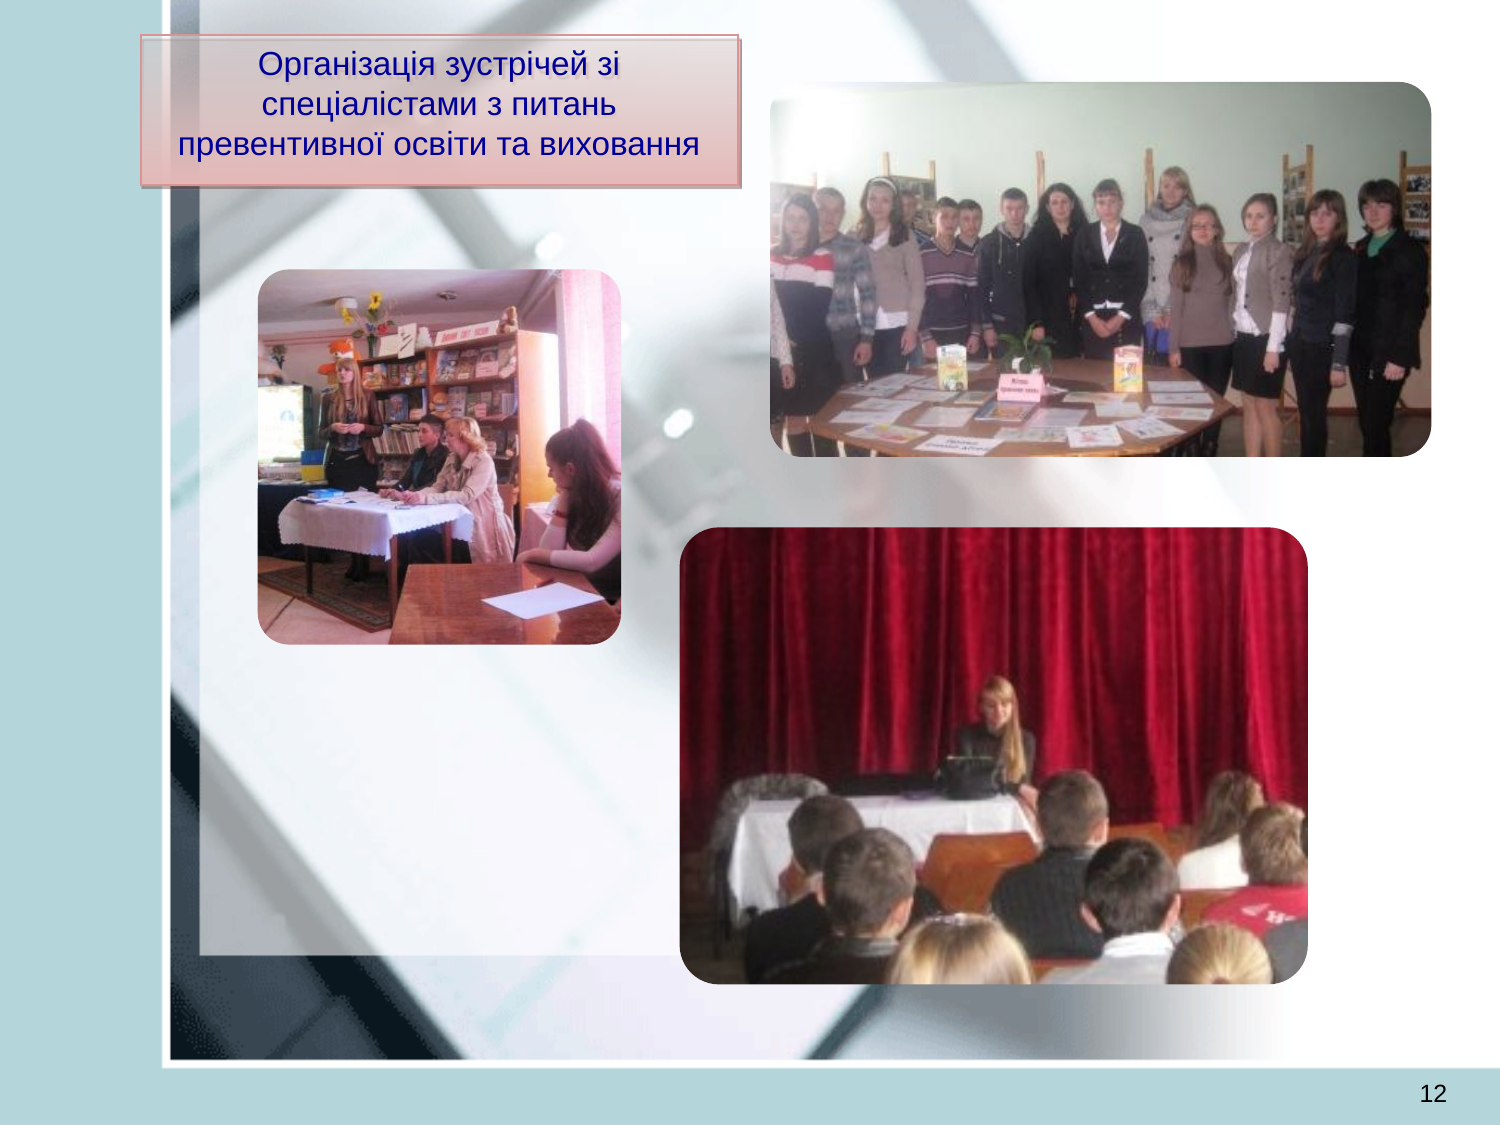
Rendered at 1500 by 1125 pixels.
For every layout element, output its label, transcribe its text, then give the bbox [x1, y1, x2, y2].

slide_number 12 [1112, 1070, 1463, 1125]
picture [0, 0, 1500, 1125]
text_box Організація зустрічей зі спеціалістами з питань превентивної освіти та виховання [140, 35, 739, 186]
